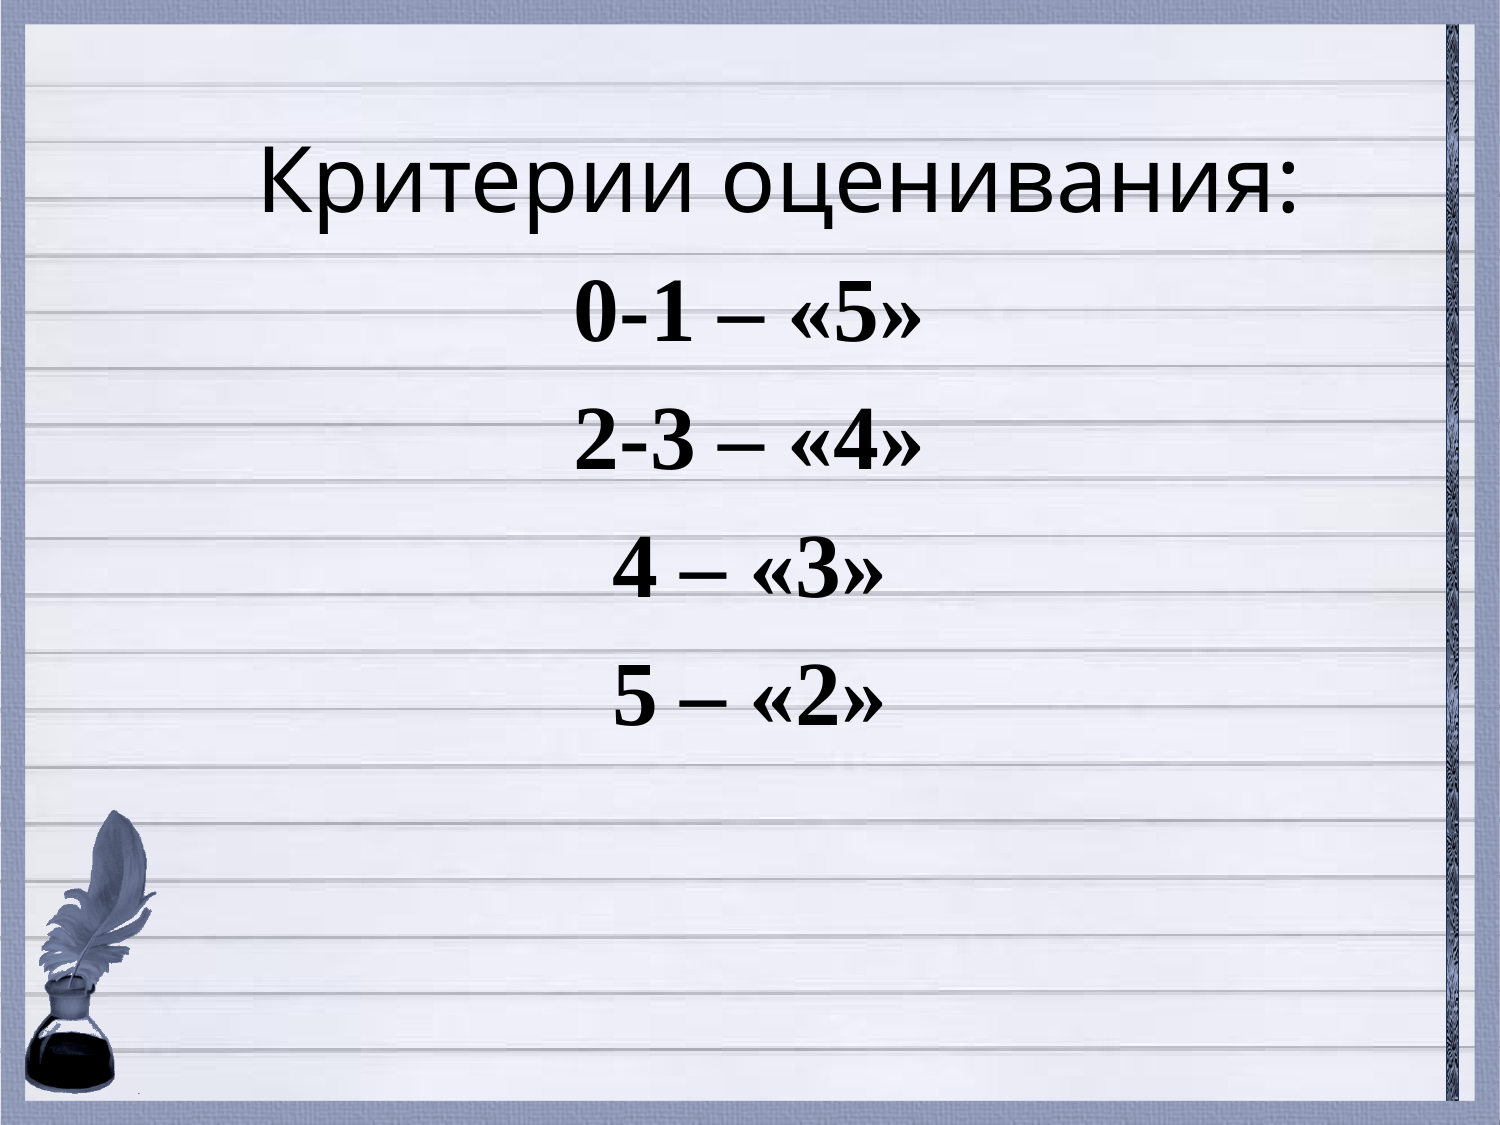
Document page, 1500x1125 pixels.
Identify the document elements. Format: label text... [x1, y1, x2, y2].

list Критерии оценивания: 0-1 – «5» 2-3 – «4» 4 – «3» 5 – «2» [75, 113, 1425, 1005]
picture [26, 25, 1446, 1100]
picture [1459, 25, 1474, 1100]
